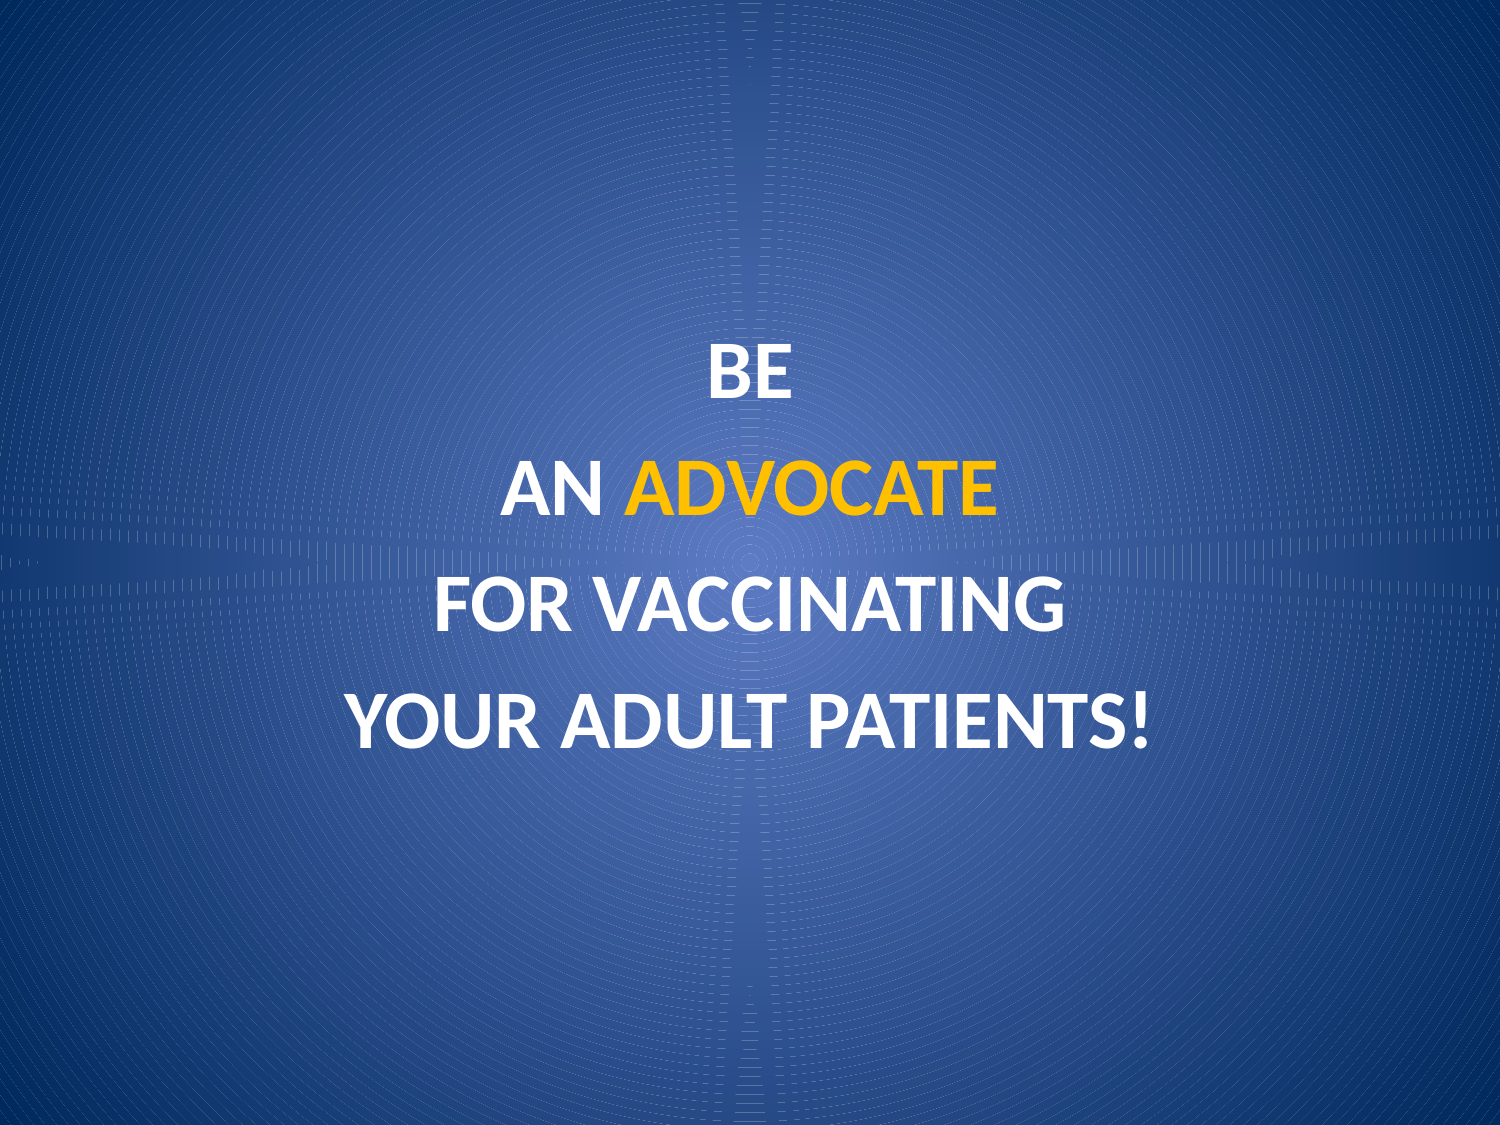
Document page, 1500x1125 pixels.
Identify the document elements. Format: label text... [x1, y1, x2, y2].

list BE AN ADVOCATE FOR VACCINATING YOUR ADULT PATIENTS! [75, 307, 1425, 1050]
